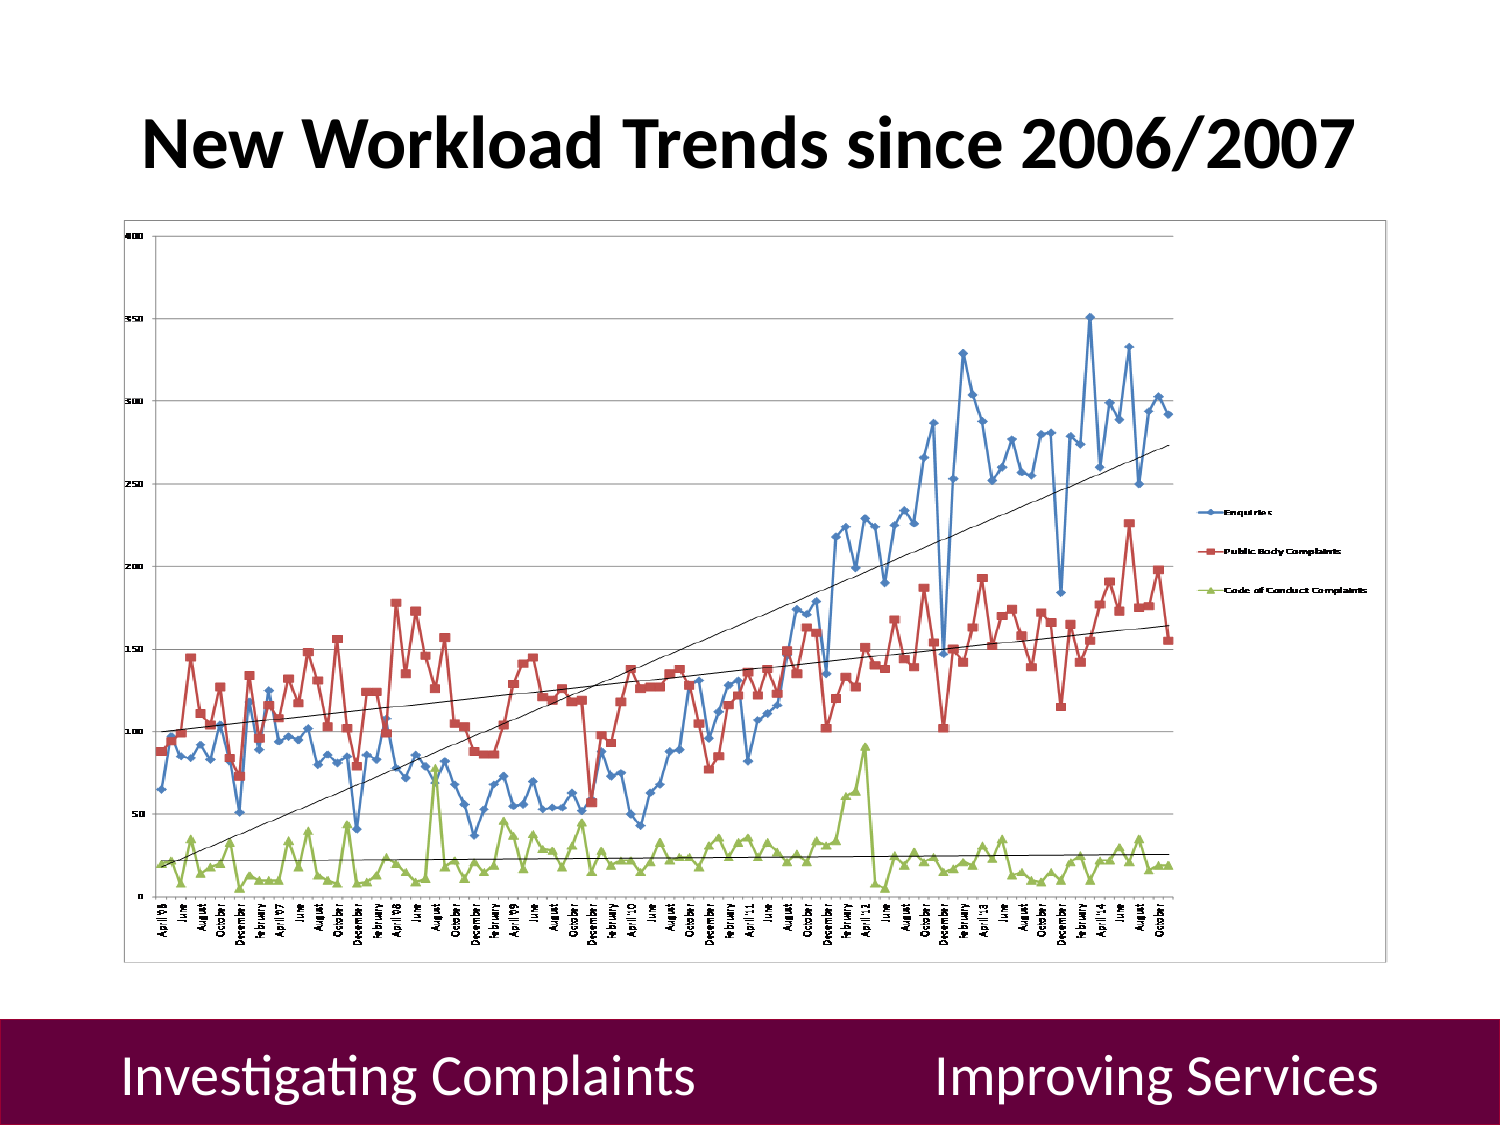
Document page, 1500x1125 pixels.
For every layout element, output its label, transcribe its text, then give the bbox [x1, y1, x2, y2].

title New Workload Trends since 2006/2007 [74, 44, 1426, 233]
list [123, 219, 1389, 963]
